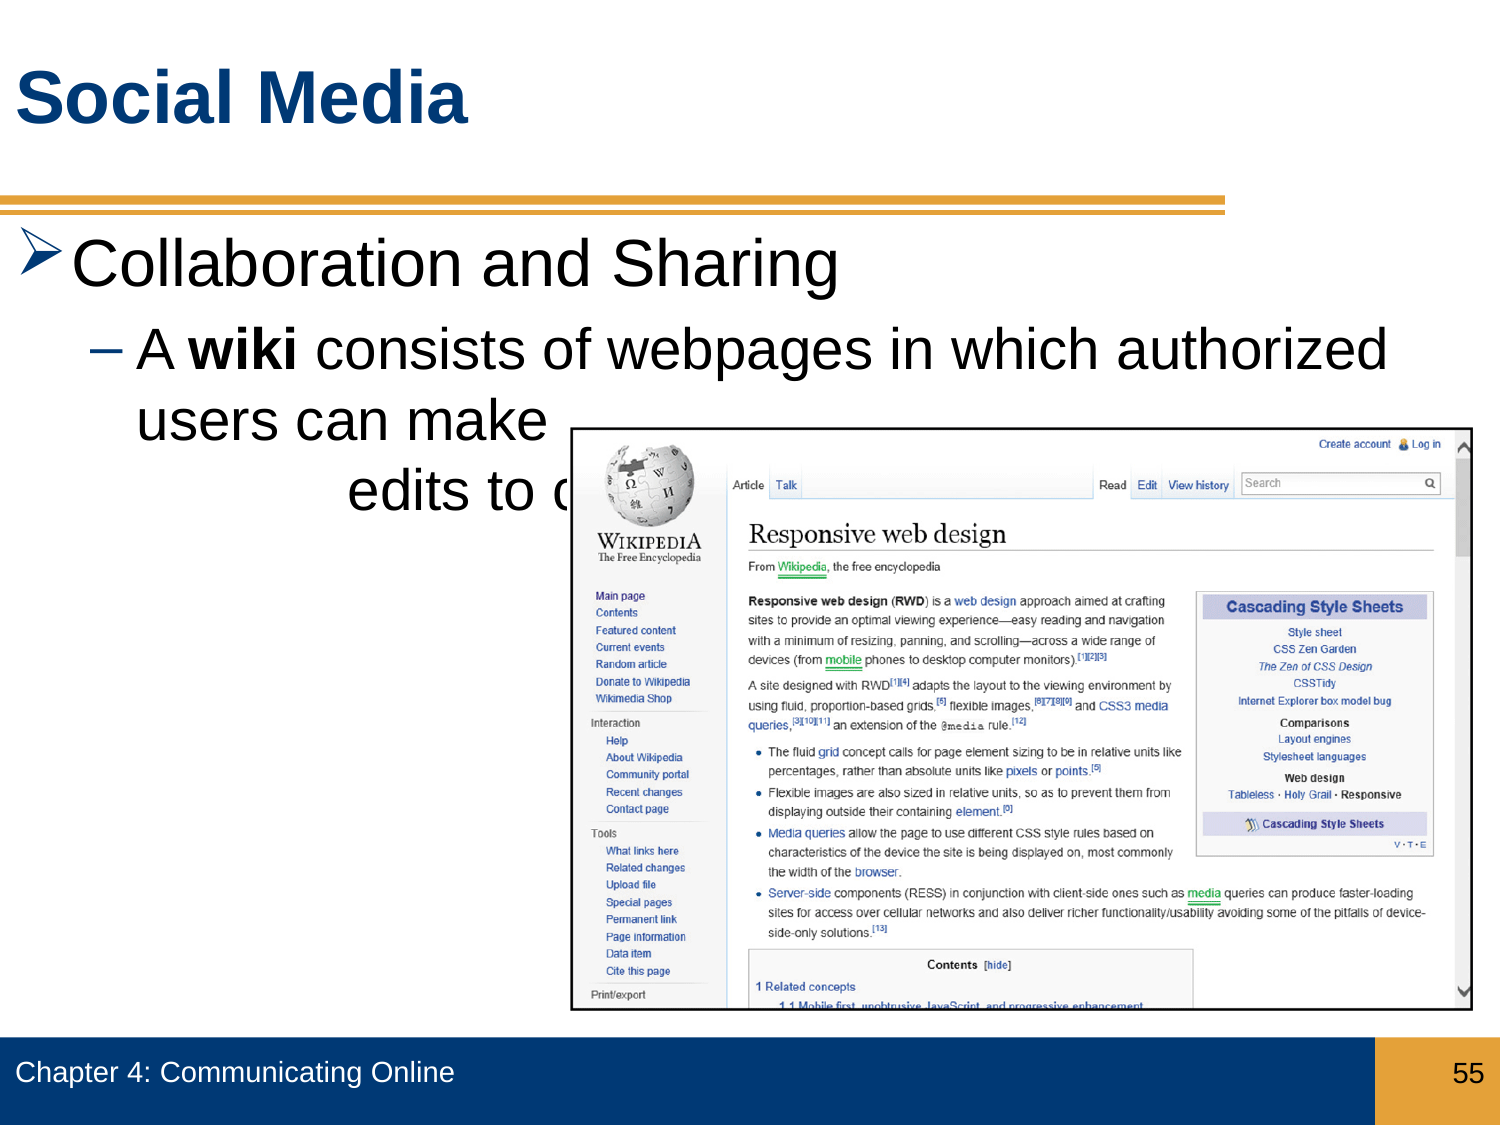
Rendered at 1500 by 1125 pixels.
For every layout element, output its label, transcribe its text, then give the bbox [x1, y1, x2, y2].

slide_number 55 [1374, 1046, 1500, 1125]
footer Chapter 4: Communicating Online [0, 1045, 626, 1125]
title Social Media [0, 0, 1226, 188]
list Collaboration and Sharing A wiki consists of webpages in which authorized users can make edits to content [0, 212, 1476, 1026]
picture [567, 424, 1476, 1013]
